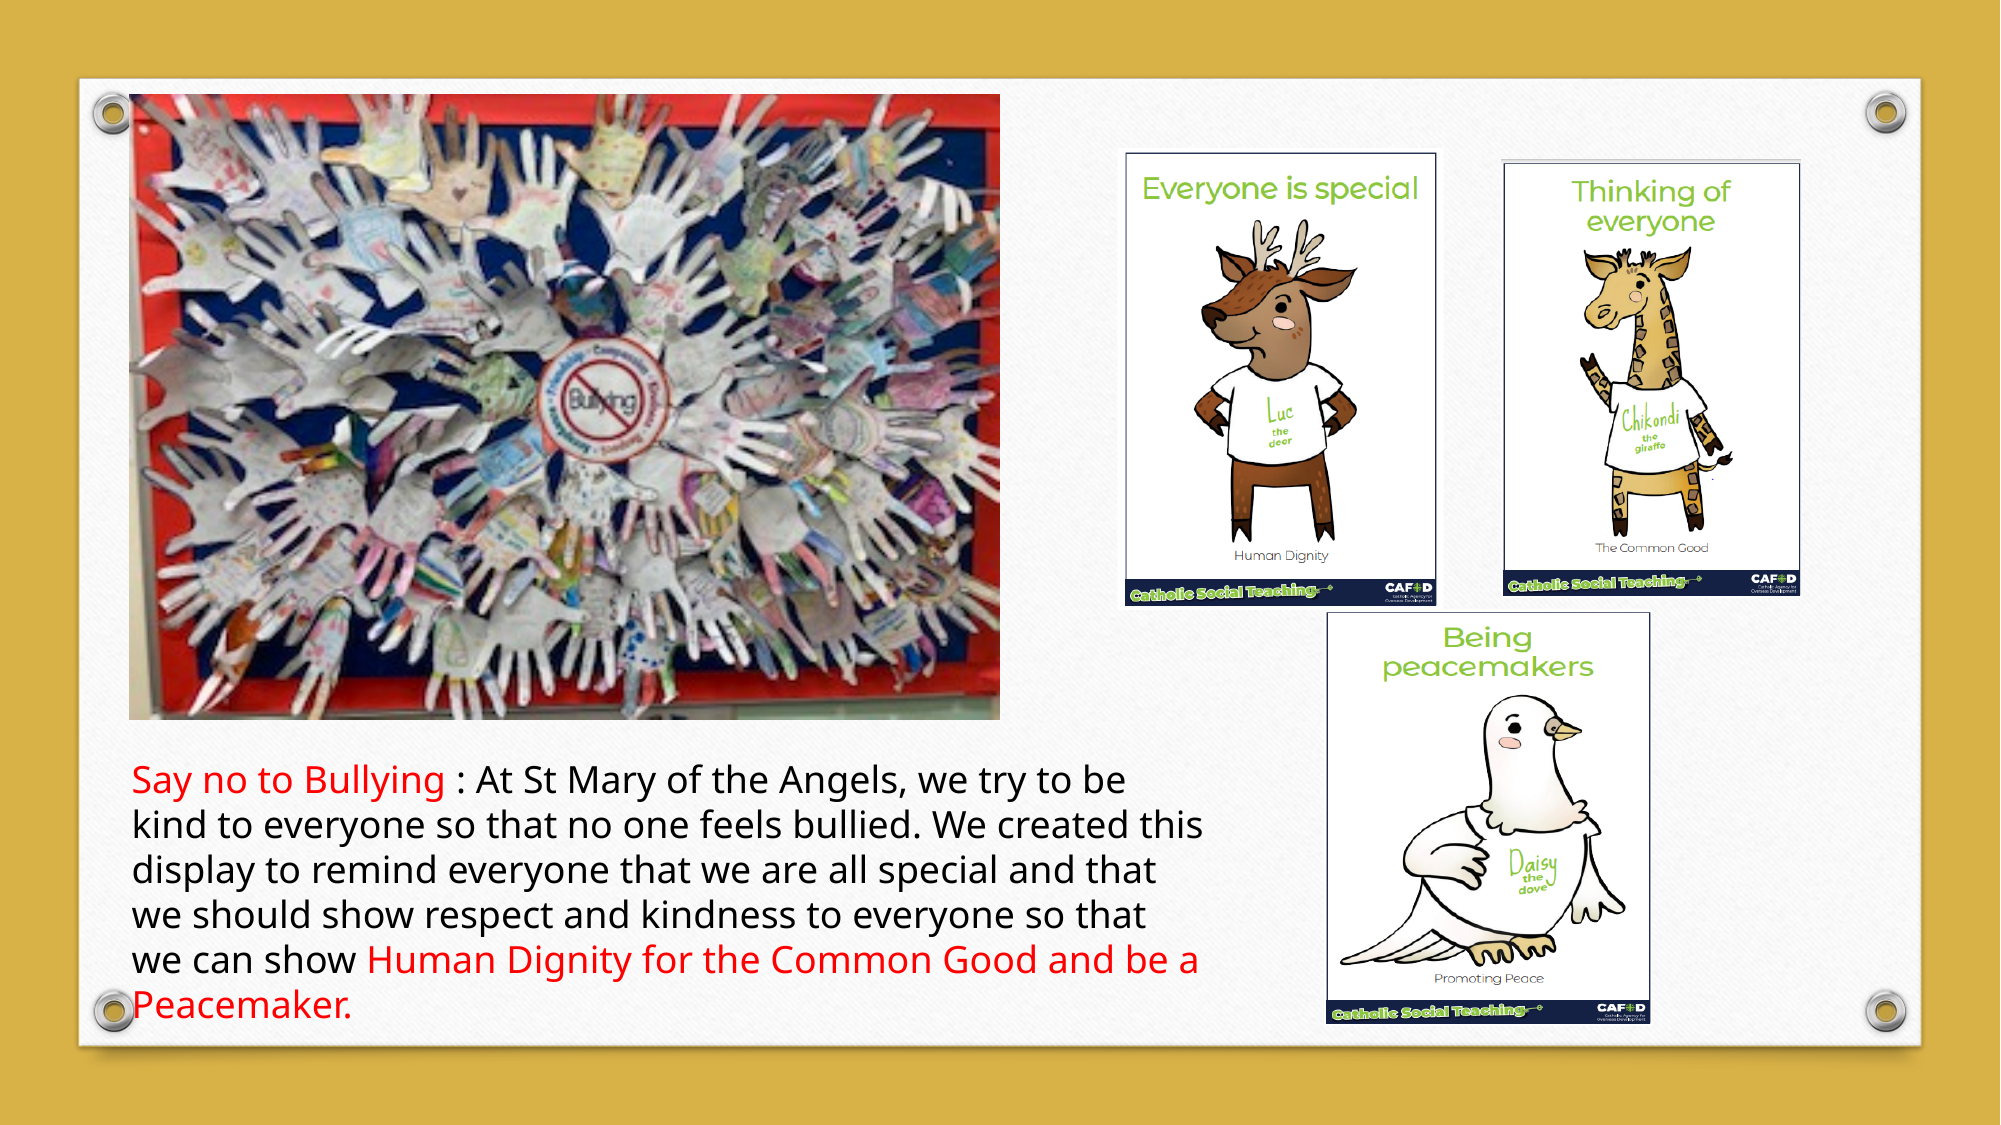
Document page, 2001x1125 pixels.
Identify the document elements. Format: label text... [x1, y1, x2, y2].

text_box Say no to Bullying : At St Mary of the Angels, we try to be kind to everyone so that no one feels bullied. We created this display to remind everyone that we are all special and that we should show respect and kindness to everyone so that we can show Human Dignity for the Common Good and be a Peacemaker. [116, 748, 1222, 1033]
picture [0, 0, 2000, 1125]
